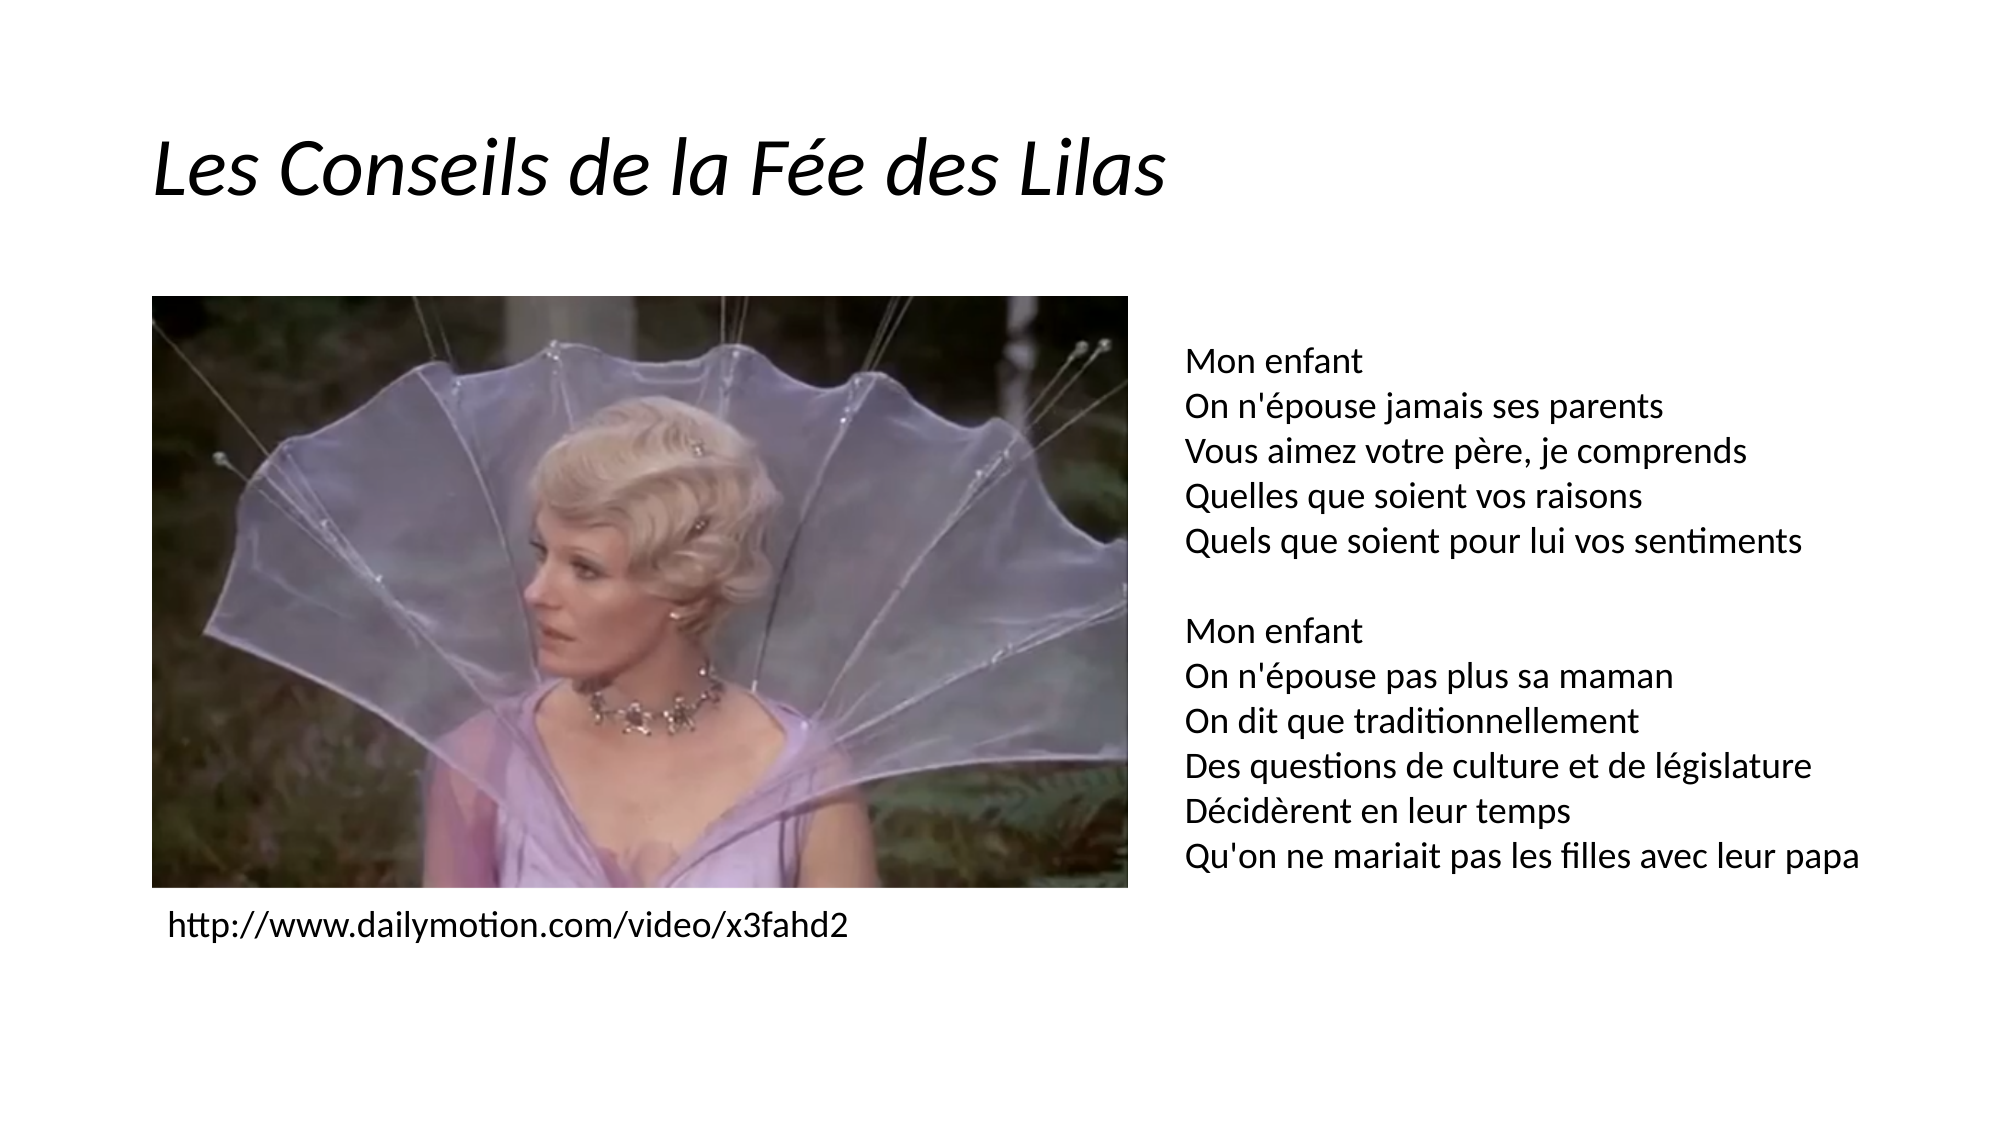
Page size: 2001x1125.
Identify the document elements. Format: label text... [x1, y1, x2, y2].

text_box Mon enfant On n'épouse jamais ses parents Vous aimez votre père, je comprends Quelles que soient vos raisons Quels que soient pour lui vos sentiments Mon enfant On n'épouse pas plus sa maman On dit que traditionnellement Des questions de culture et de législature Décidèrent en leur temps Qu'on ne mariait pas les filles avec leur papa [1169, 328, 2000, 889]
picture [152, 296, 1128, 889]
text_box http://www.dailymotion.com/video/x3fahd2 [152, 896, 873, 954]
title Les Conseils de la Fée des Lilas [137, 59, 1863, 278]
